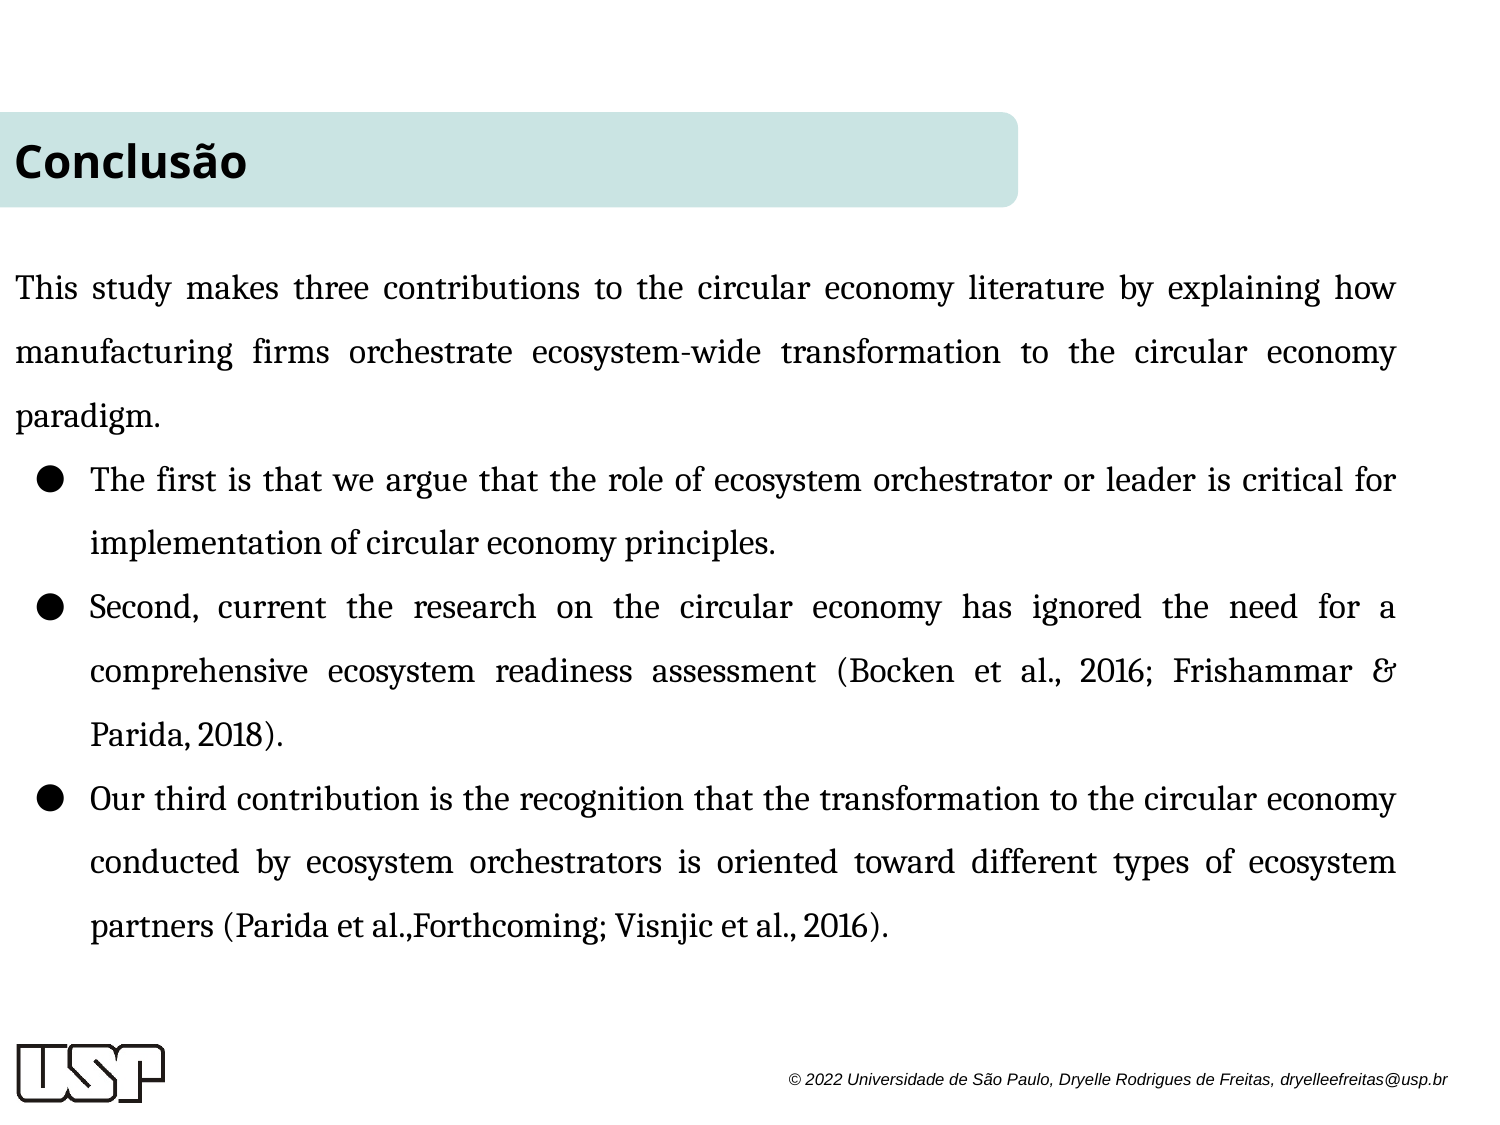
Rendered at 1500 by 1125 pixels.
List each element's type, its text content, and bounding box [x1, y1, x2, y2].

text_box This study makes three contributions to the circular economy literature by explaining how manufacturing firms orchestrate ecosystem-wide transformation to the circular economy paradigm. The first is that we argue that the role of ecosystem orchestrator or leader is critical for implementation of circular economy principles. Second, current the research on the circular economy has ignored the need for a comprehensive ecosystem readiness assessment (Bocken et al., 2016; Frishammar & Parida, 2018). Our third contribution is the recognition that the transformation to the circular economy conducted by ecosystem orchestrators is oriented toward different types of ecosystem partners (Parida et al.,Forthcoming; Visnjic et al., 2016). [0, 235, 1413, 1125]
text_box Conclusão [0, 112, 1019, 208]
